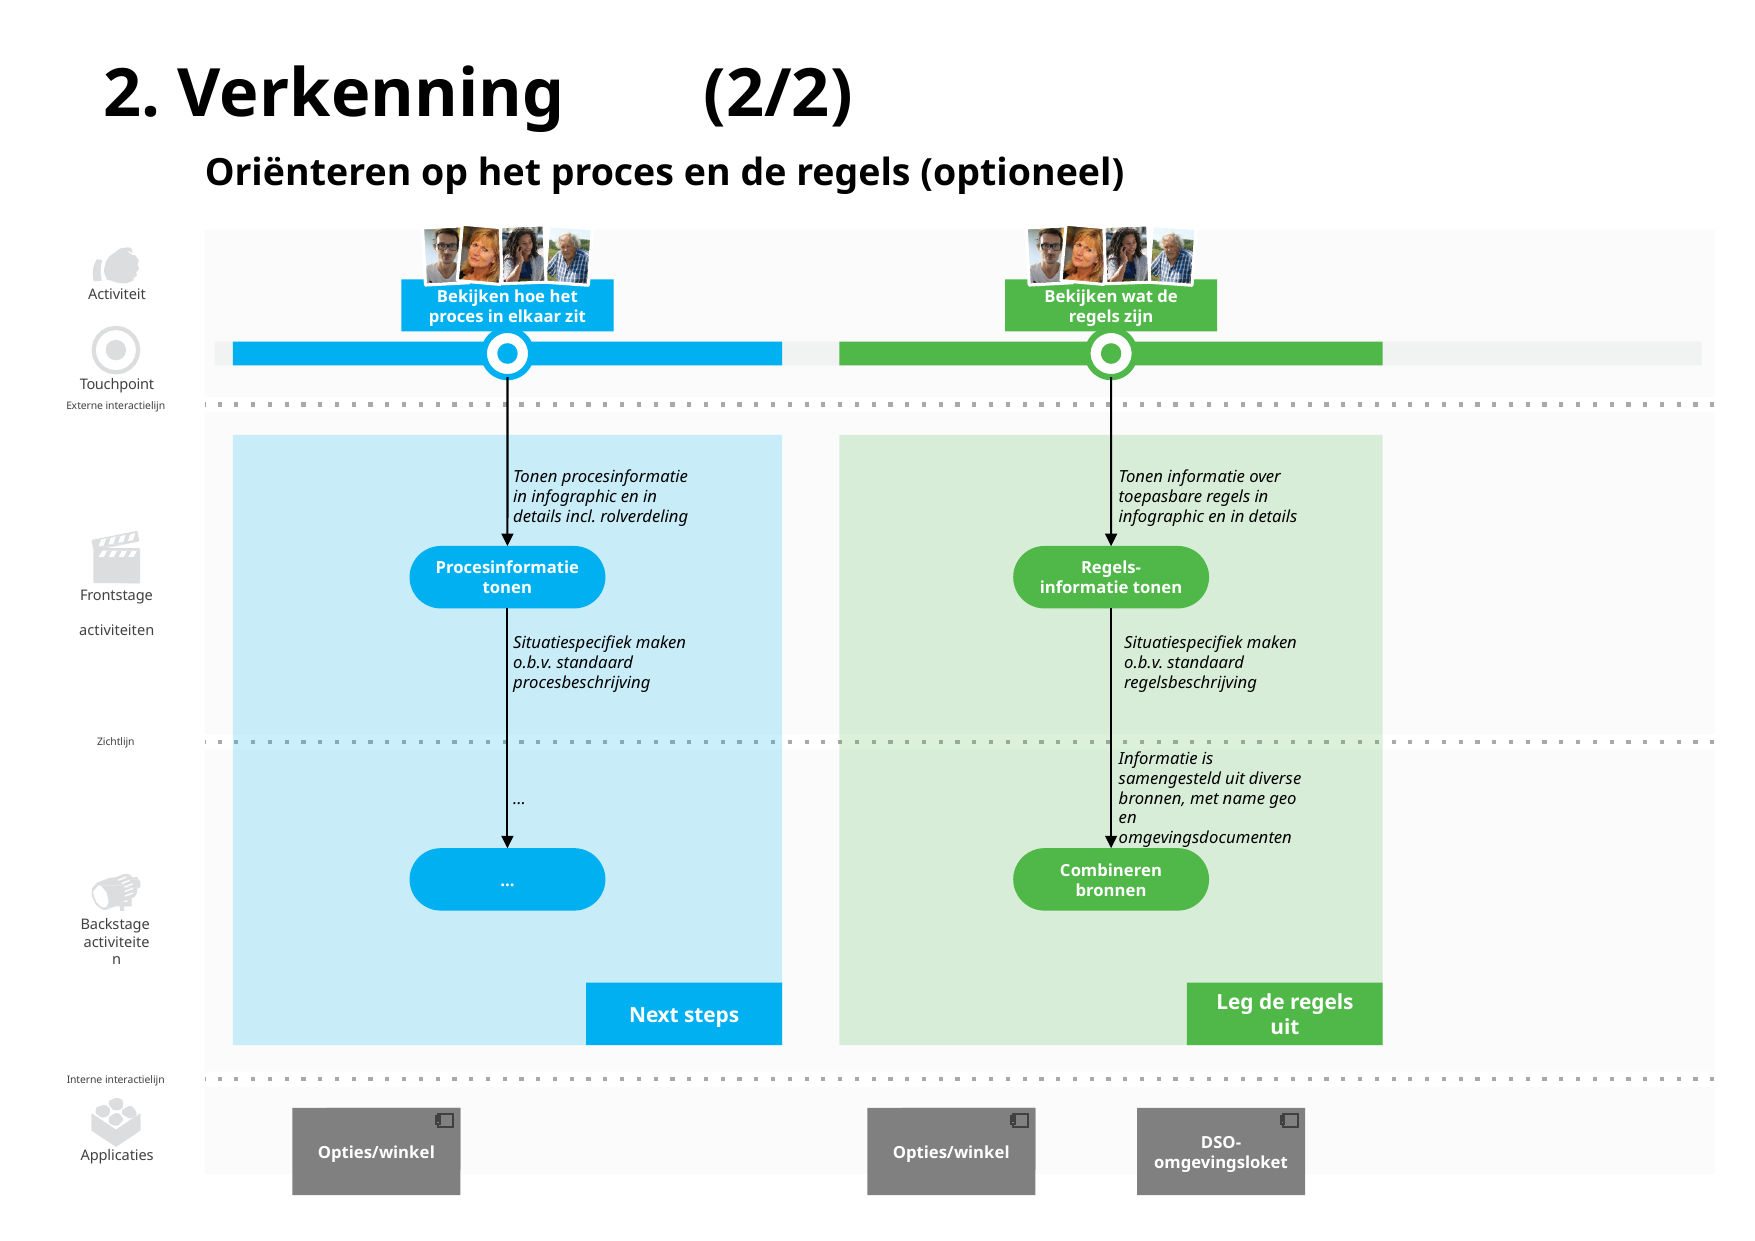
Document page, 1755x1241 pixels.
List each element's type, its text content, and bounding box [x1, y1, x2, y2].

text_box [1137, 1107, 1306, 1196]
text_box [232, 341, 483, 366]
text_box [1136, 341, 1383, 366]
text_box Informatie is samengesteld uit diverse bronnen, met name geo en omgevingsdocumenten [1112, 748, 1309, 847]
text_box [1026, 223, 1197, 286]
text_box [232, 434, 783, 1046]
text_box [1087, 329, 1135, 378]
text_box Tonen procesinformatie in infographic en in details incl. rolverdeling [508, 446, 703, 545]
text_box [532, 341, 783, 366]
text_box Regels-informatie tonen [1012, 544, 1211, 610]
text_box … [408, 847, 607, 912]
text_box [292, 1107, 461, 1196]
text_box … [508, 748, 703, 847]
text_box [839, 341, 1087, 366]
title 2. Verkenning (2/2) [103, 51, 1614, 152]
text_box Bekijken hoe het proces in elkaar zit [400, 278, 615, 332]
text_box Bekijken wat de regels zijn [1004, 278, 1218, 332]
text_box Procesinformatie tonen [408, 544, 607, 610]
text_box Next steps [585, 982, 783, 1046]
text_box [422, 223, 593, 286]
text_box Situatiespecifiek maken o.b.v. standaard regelsbeschrijving [1117, 612, 1314, 711]
list Oriënteren op het proces en de regels (optioneel) [204, 145, 1715, 221]
text_box Combineren bronnen [1012, 847, 1211, 912]
text_box Situatiespecifiek maken o.b.v. standaard procesbeschrijving [508, 612, 703, 711]
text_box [483, 329, 532, 378]
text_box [867, 1107, 1036, 1196]
text_box [838, 434, 1384, 1046]
text_box Leg de regels uit [1186, 982, 1384, 1046]
text_box Tonen informatie over toepasbare regels in infographic en in details [1112, 446, 1309, 545]
